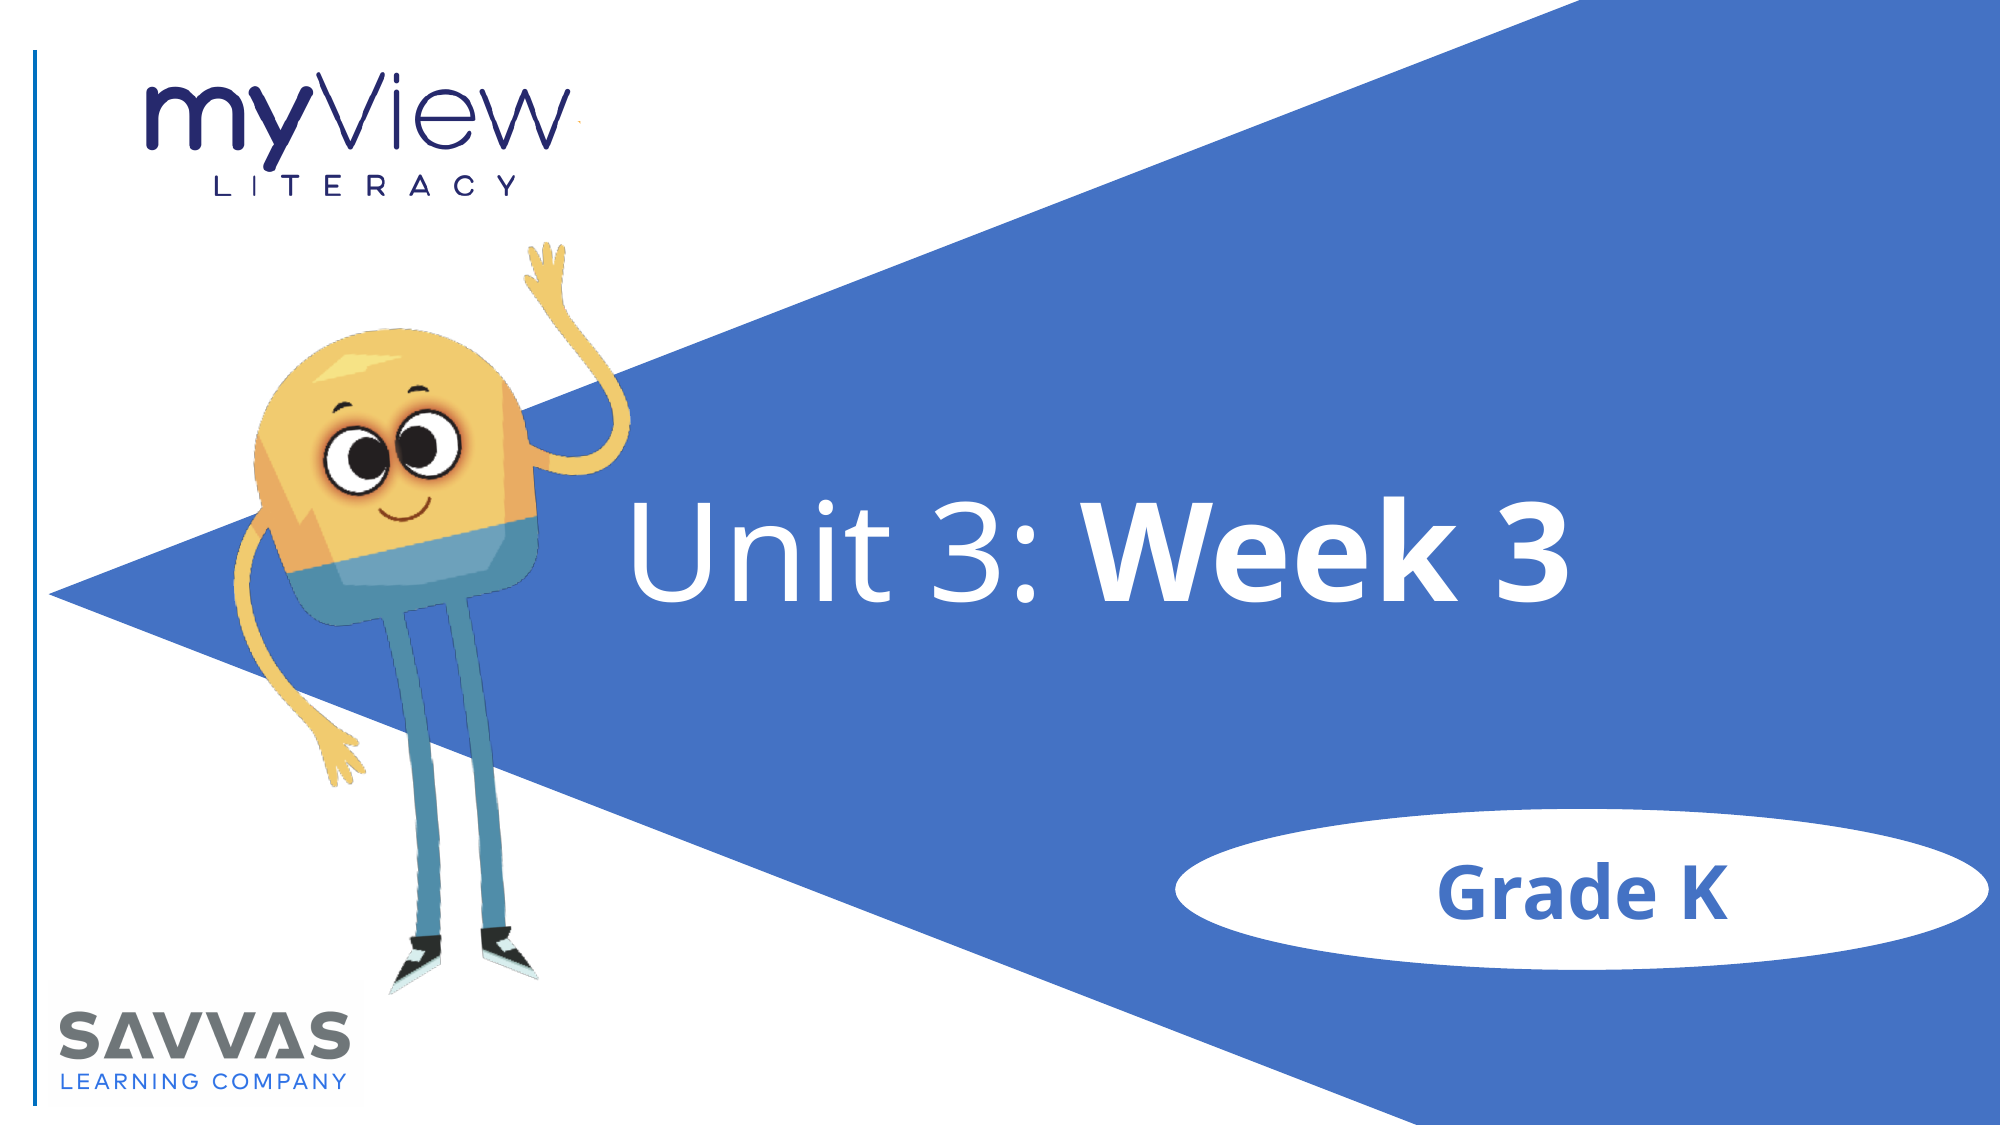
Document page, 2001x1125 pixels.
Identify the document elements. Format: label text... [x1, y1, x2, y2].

picture [146, 71, 581, 196]
text_box [48, 524, 231, 665]
text_box Grade K [1173, 807, 1991, 972]
text_box Unit 3: Week 3 [650, 456, 1794, 637]
text_box [650, 0, 2000, 1125]
picture [48, 237, 676, 1107]
